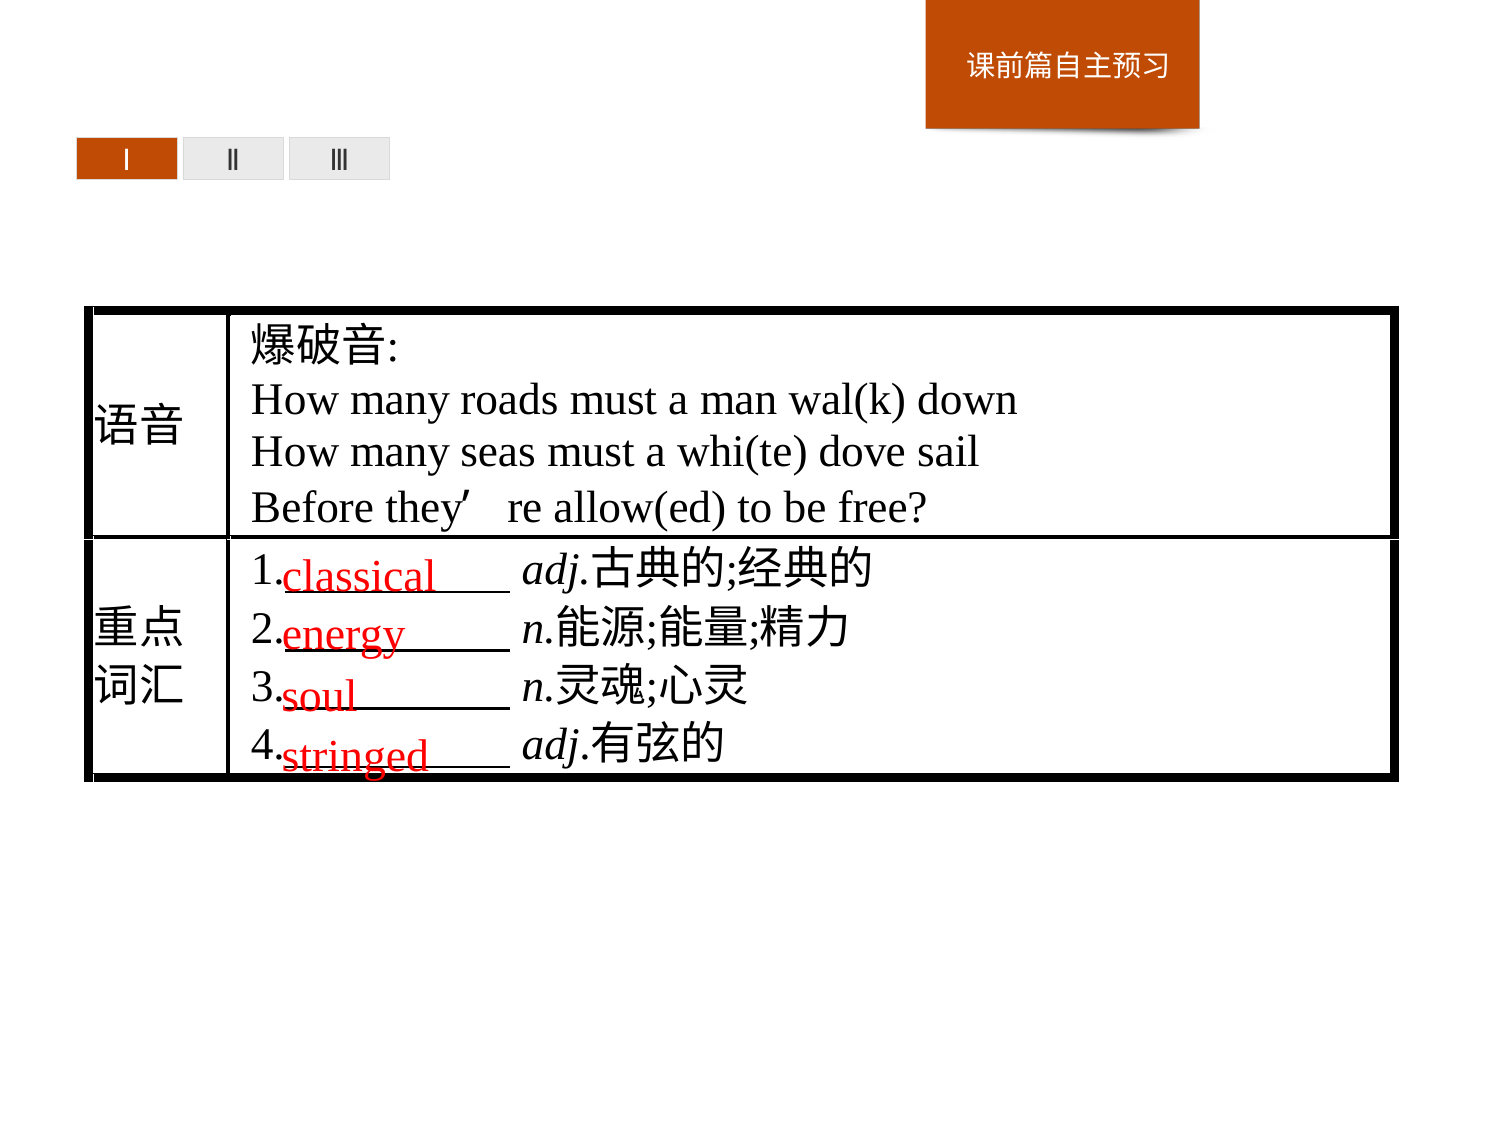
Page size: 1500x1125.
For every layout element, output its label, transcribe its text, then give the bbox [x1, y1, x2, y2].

text_box Ⅰ [75, 135, 179, 182]
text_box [83, 305, 1417, 861]
picture [925, 0, 1217, 140]
text_box Ⅱ [181, 135, 285, 182]
text_box Ⅲ [287, 135, 392, 182]
